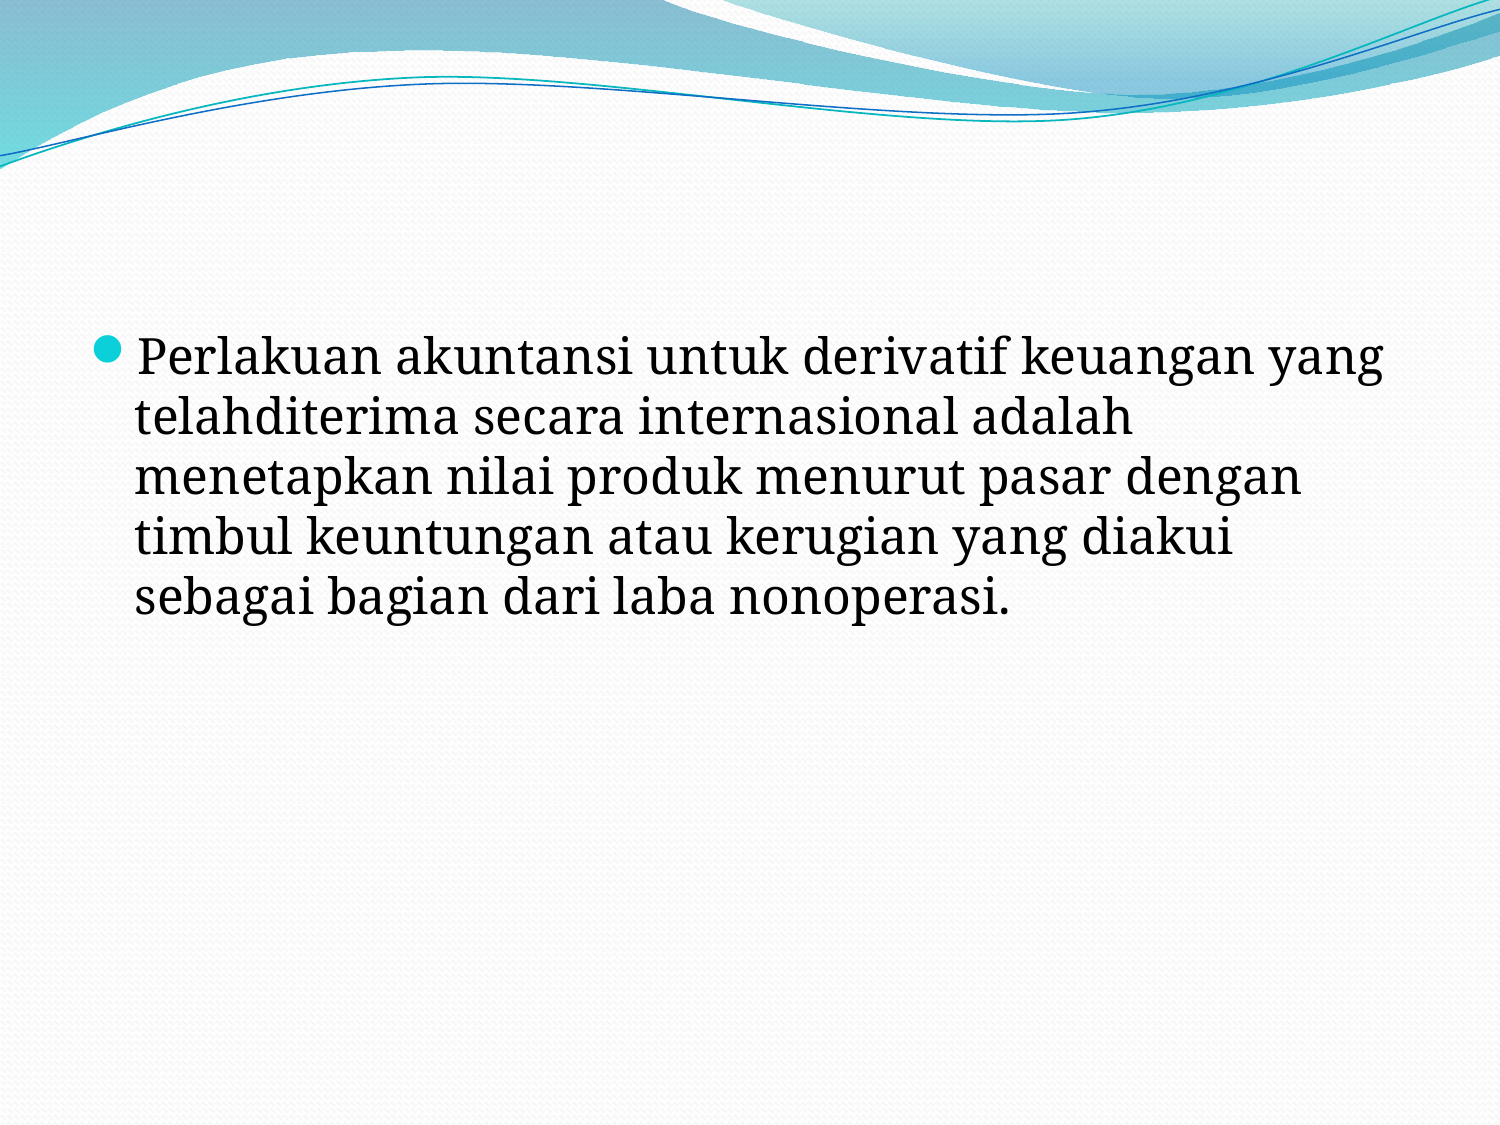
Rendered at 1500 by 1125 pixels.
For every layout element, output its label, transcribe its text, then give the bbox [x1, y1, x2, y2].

list Perlakuan akuntansi untuk derivatif keuangan yang telahditerima secara internasional adalah menetapkan nilai produk menurut pasar dengan timbul keuntungan atau kerugian yang diakui sebagai bagian dari laba nonoperasi. [75, 317, 1425, 1038]
